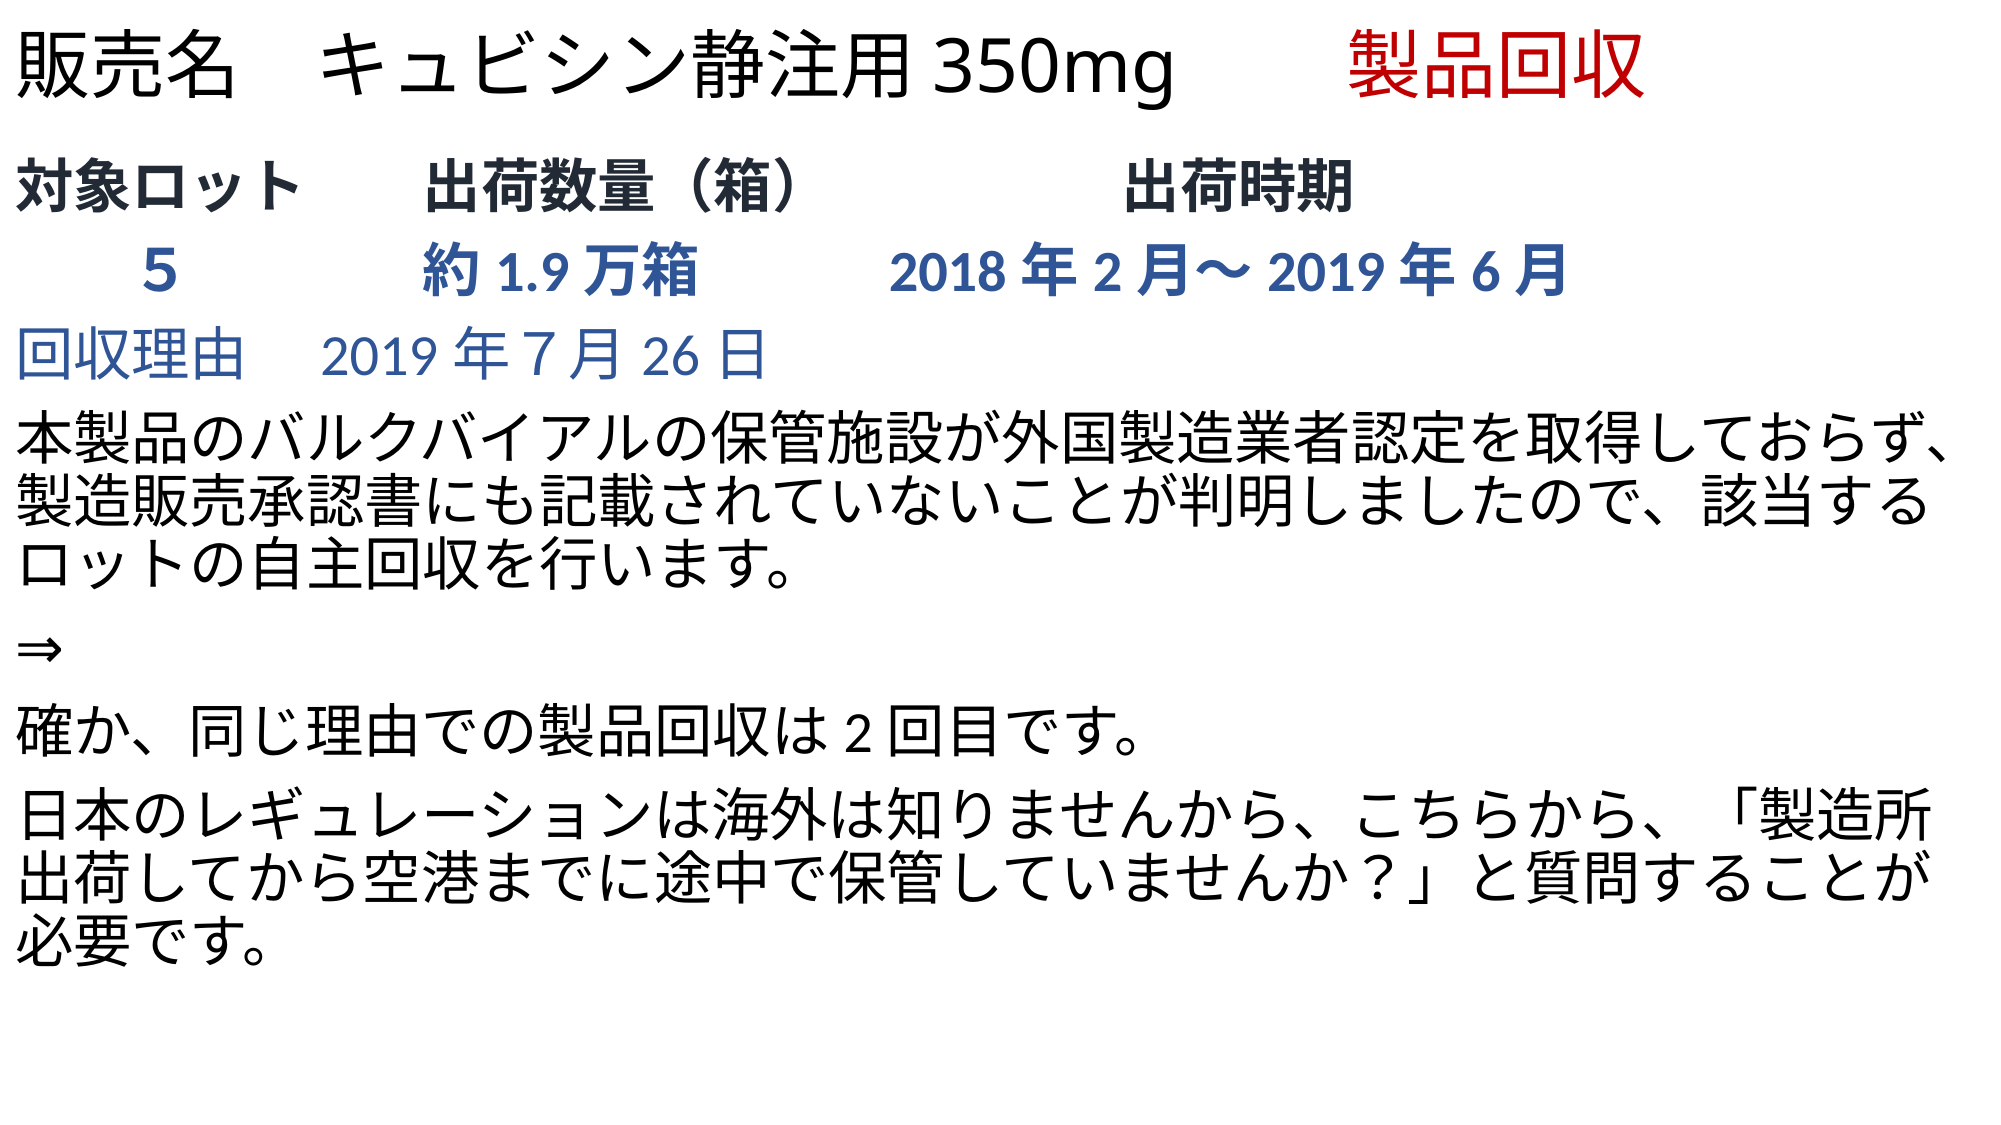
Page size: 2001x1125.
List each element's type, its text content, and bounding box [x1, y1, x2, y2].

title 販売名 キュビシン静注用350mg 製品回収 [0, 20, 2000, 116]
list 対象ロット 出荷数量（箱） 出荷時期 ５ 約1.9万箱 2018年2月～2019年6月 回収理由 2019年７月26日 本製品のバルクバイアルの保管施設が外国製造業者認定を取得しておらず、製造販売承認書にも記載されていないことが判明しましたので、該当するロットの自主回収を行います。 ⇒ 確か、同じ理由での製品回収は2回目です。 日本のレギュレーションは海外は知りませんから、こちらから、「製造所出荷してから空港までに途中で保管していませんか？」と質問することが必要です。 [0, 149, 2000, 1125]
